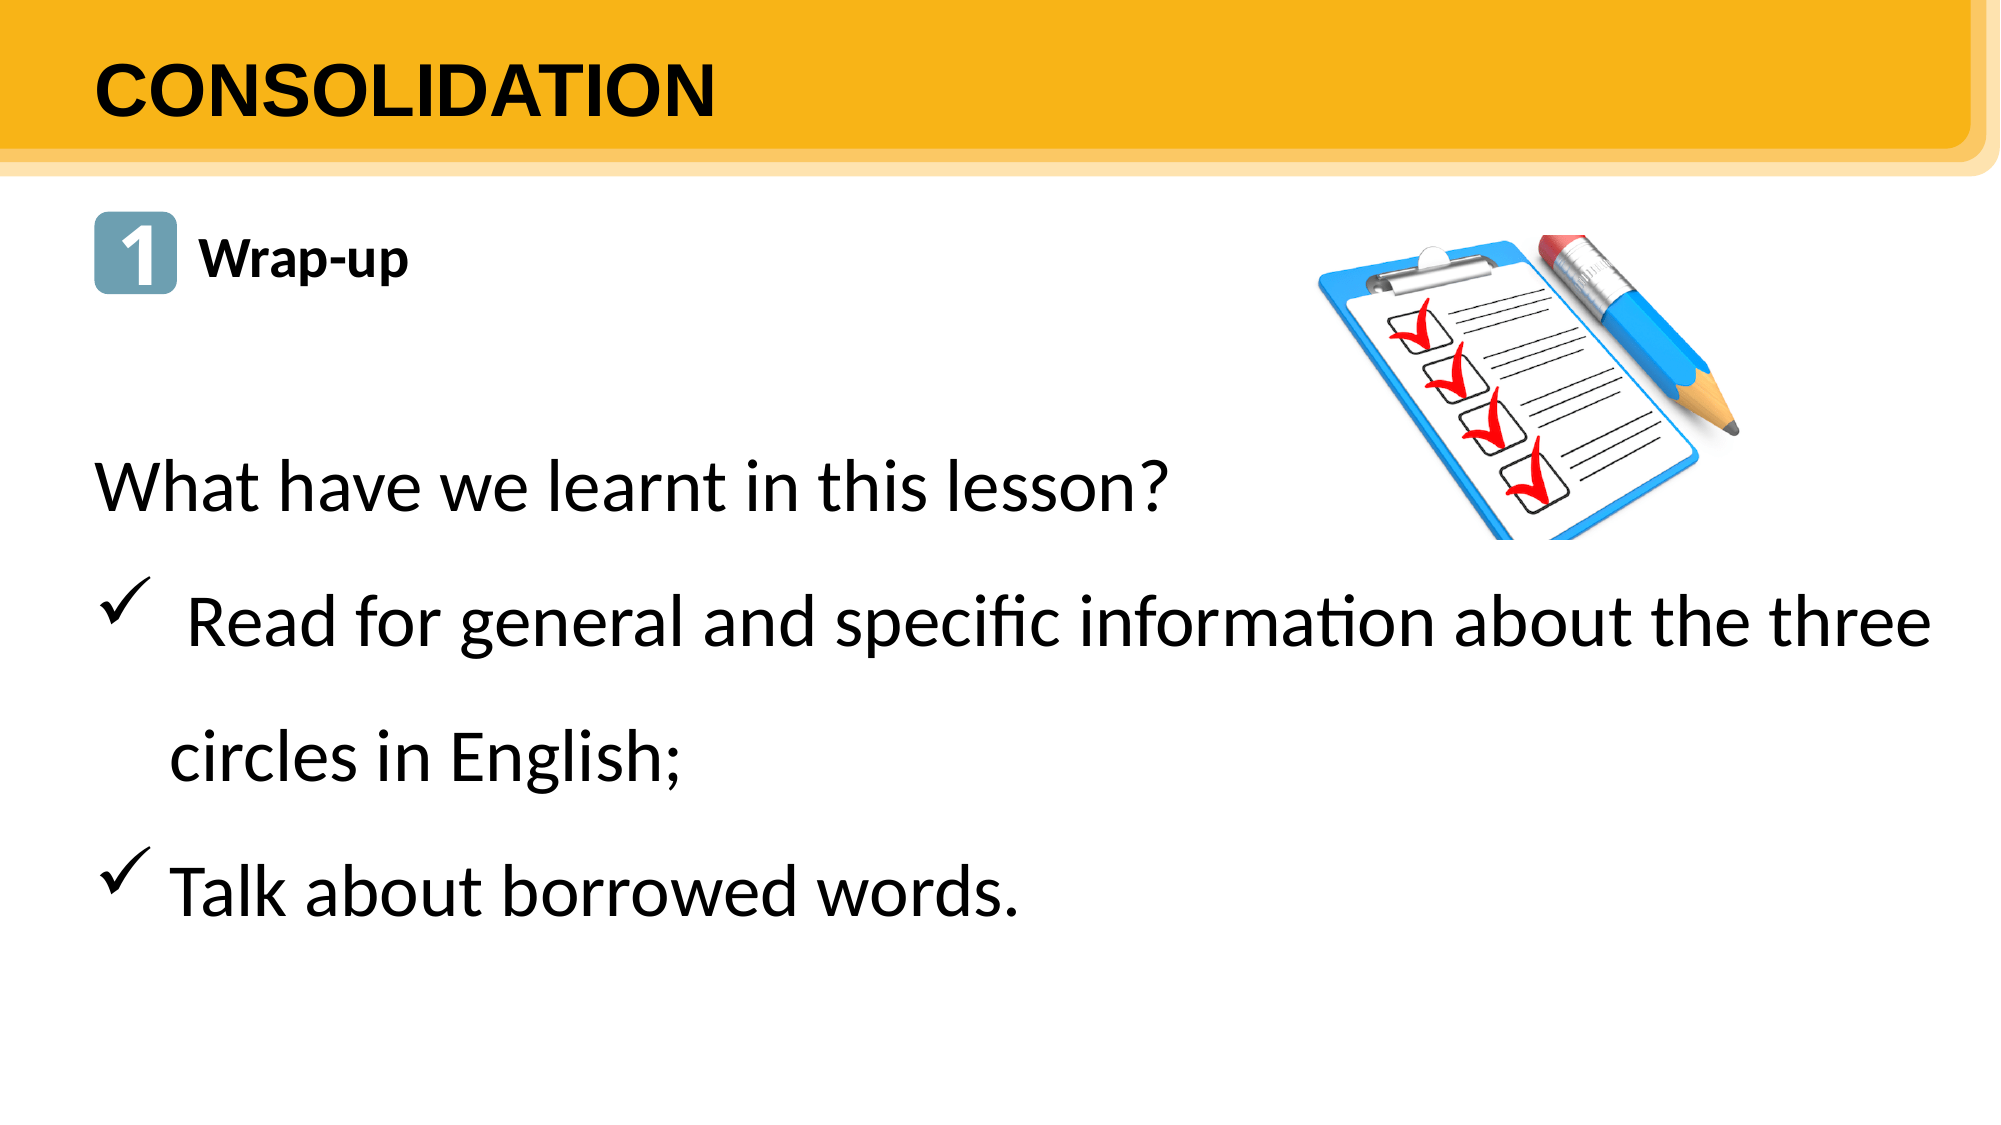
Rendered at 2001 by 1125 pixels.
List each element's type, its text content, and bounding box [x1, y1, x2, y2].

text_box What have we learnt in this lesson? Read for general and specific information about the three circles in English; Talk about borrowed words. [79, 384, 1958, 940]
picture [1300, 235, 1754, 540]
text_box [169, 212, 178, 294]
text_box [0, 0, 2000, 177]
text_box Wrap-up [183, 211, 495, 297]
text_box [93, 211, 103, 295]
text_box 1 [103, 194, 169, 310]
